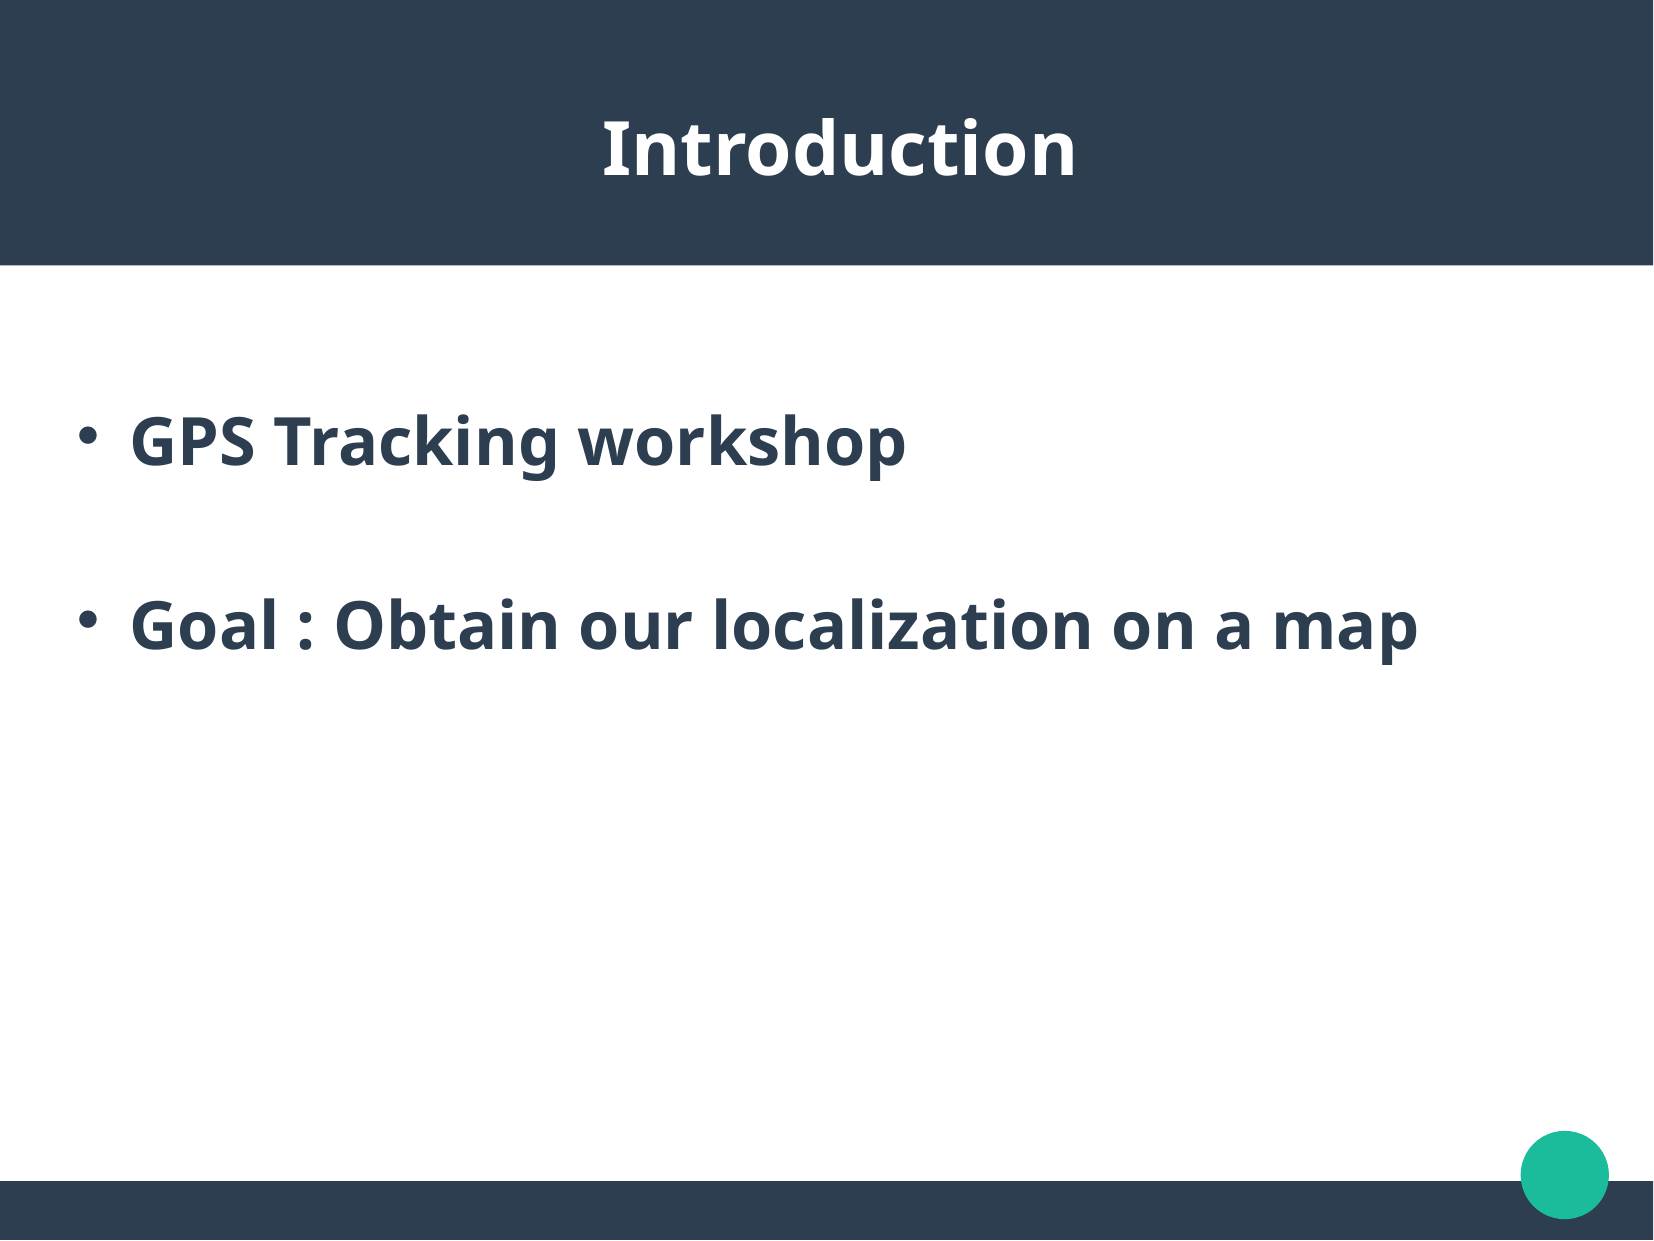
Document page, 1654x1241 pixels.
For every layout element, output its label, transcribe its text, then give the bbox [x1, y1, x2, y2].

text_box Introduction [602, 67, 1087, 225]
text_box GPS Tracking workshop Goal : Obtain our localization on a map [58, 324, 1595, 1152]
